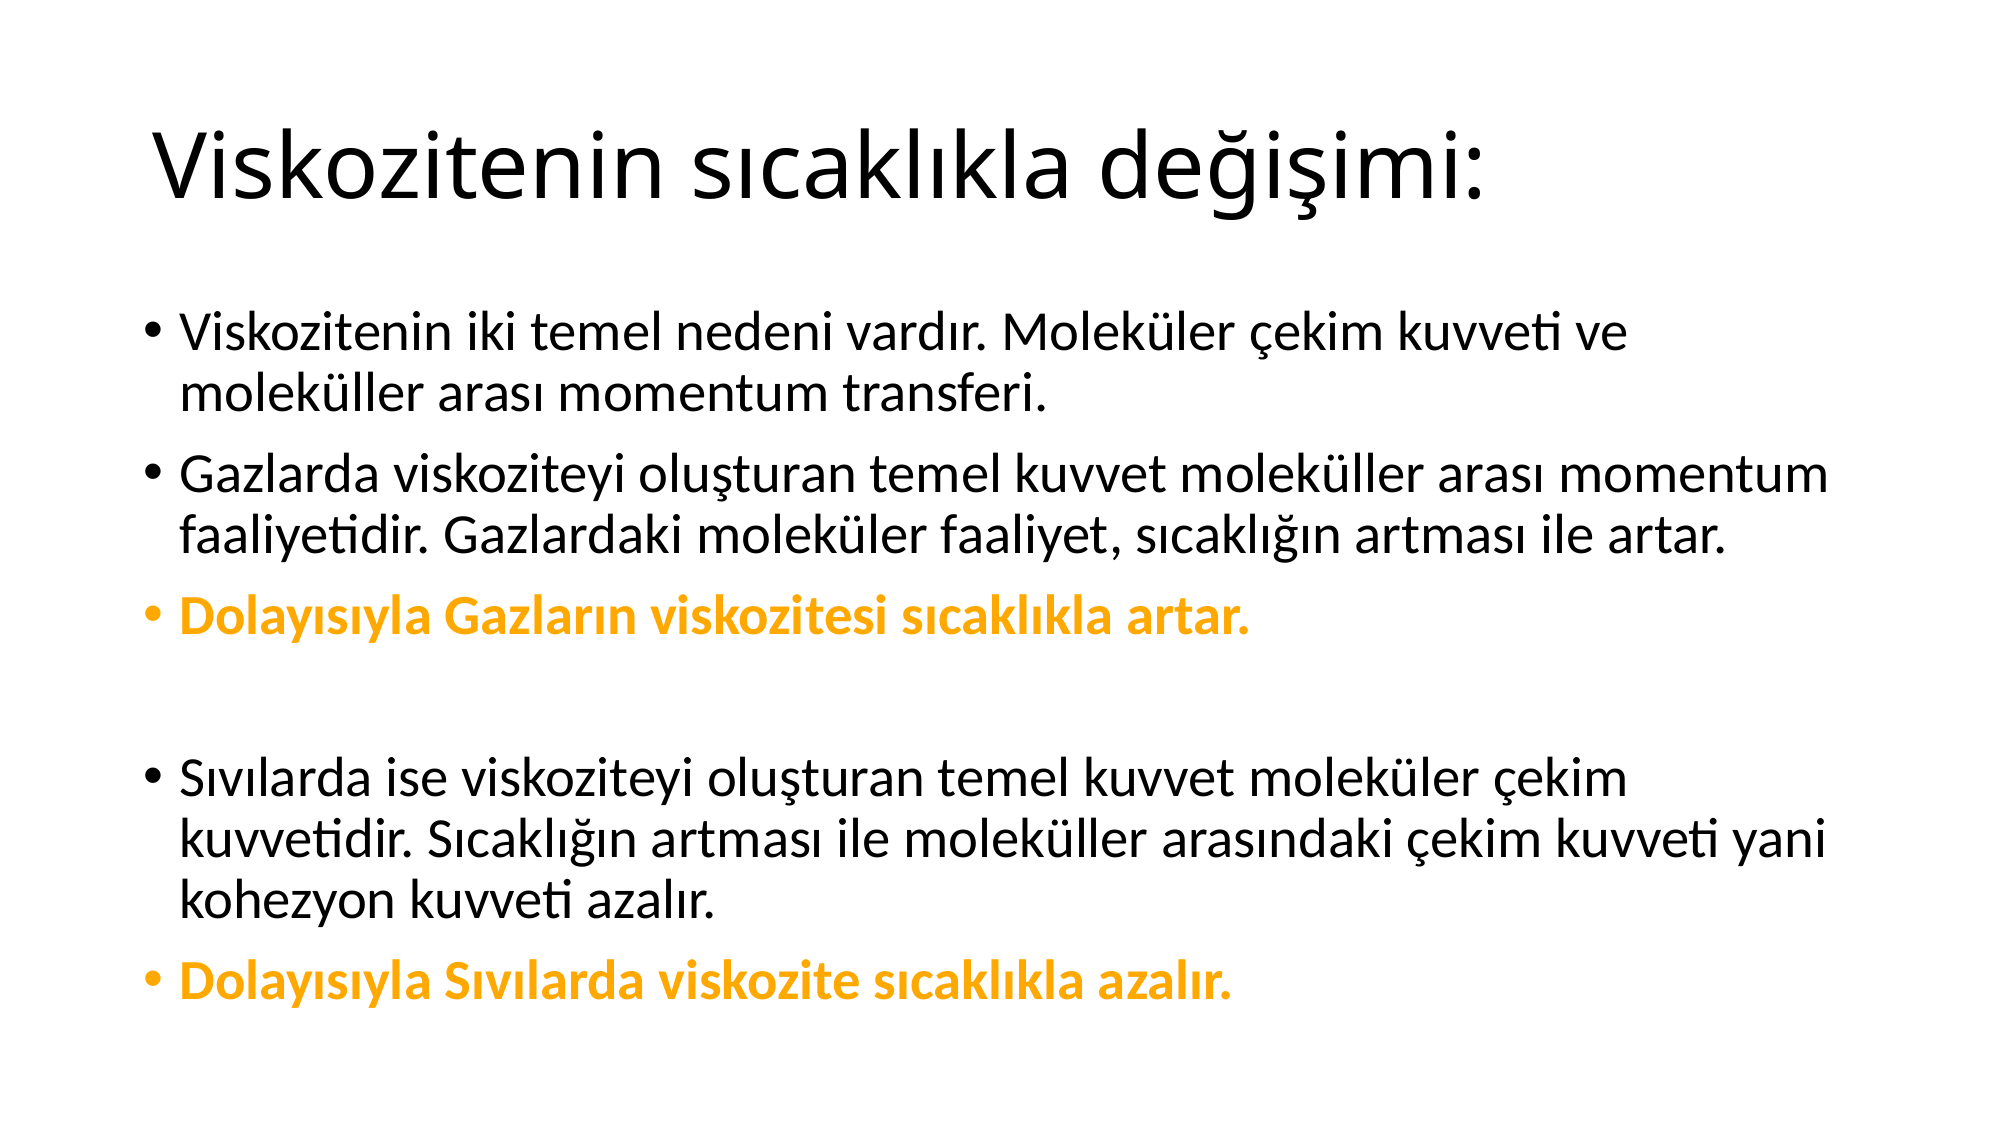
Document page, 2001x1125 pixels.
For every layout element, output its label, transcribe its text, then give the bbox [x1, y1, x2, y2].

title Viskozitenin sıcaklıkla değişimi: [137, 59, 1863, 278]
list Viskozitenin iki temel nedeni vardır. Moleküler çekim kuvveti ve moleküller arası momentum transferi. Gazlarda viskoziteyi oluşturan temel kuvvet moleküller arası momentum faaliyetidir. Gazlardaki moleküler faaliyet, sıcaklığın artması ile artar. Dolayısıyla Gazların viskozitesi sıcaklıkla artar. Sıvılarda ise viskoziteyi oluşturan temel kuvvet moleküler çekim kuvvetidir. Sıcaklığın artması ile moleküller arasındaki çekim kuvveti yani kohezyon kuvveti azalır. Dolayısıyla Sıvılarda viskozite sıcaklıkla azalır. [128, 294, 1872, 1059]
